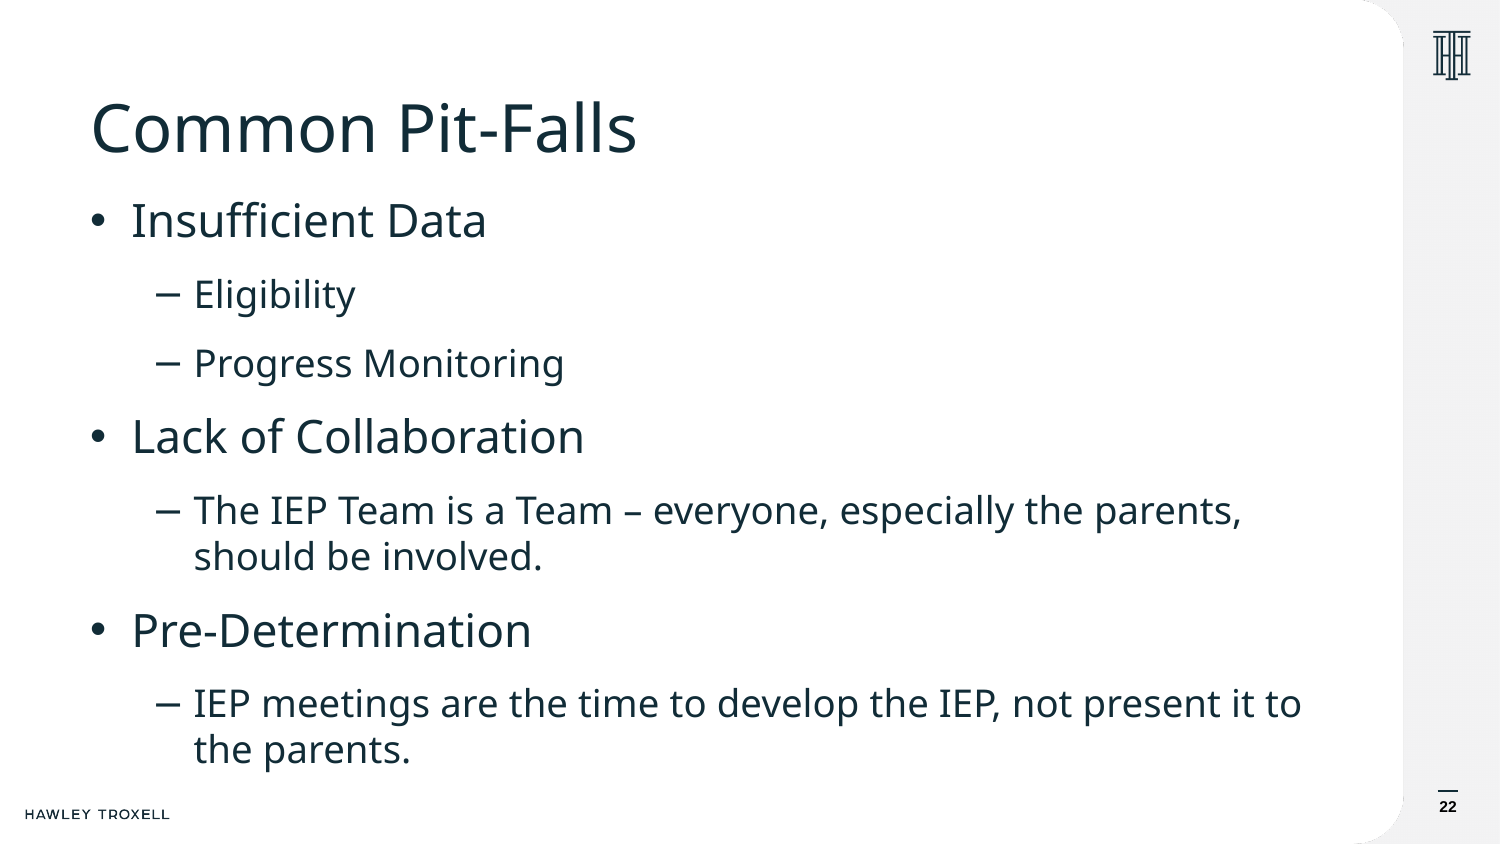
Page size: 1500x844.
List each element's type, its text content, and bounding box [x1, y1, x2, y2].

picture [24, 801, 172, 827]
picture [1042, 0, 1500, 844]
slide_number 22 [1416, 782, 1480, 831]
title Common Pit-Falls [75, 10, 1369, 174]
list Insufficient Data Eligibility Progress Monitoring Lack of Collaboration The IEP Team is a Team – everyone, especially the parents, should be involved. Pre-Determination IEP meetings are the time to develop the IEP, not present it to the parents. [75, 184, 1369, 783]
